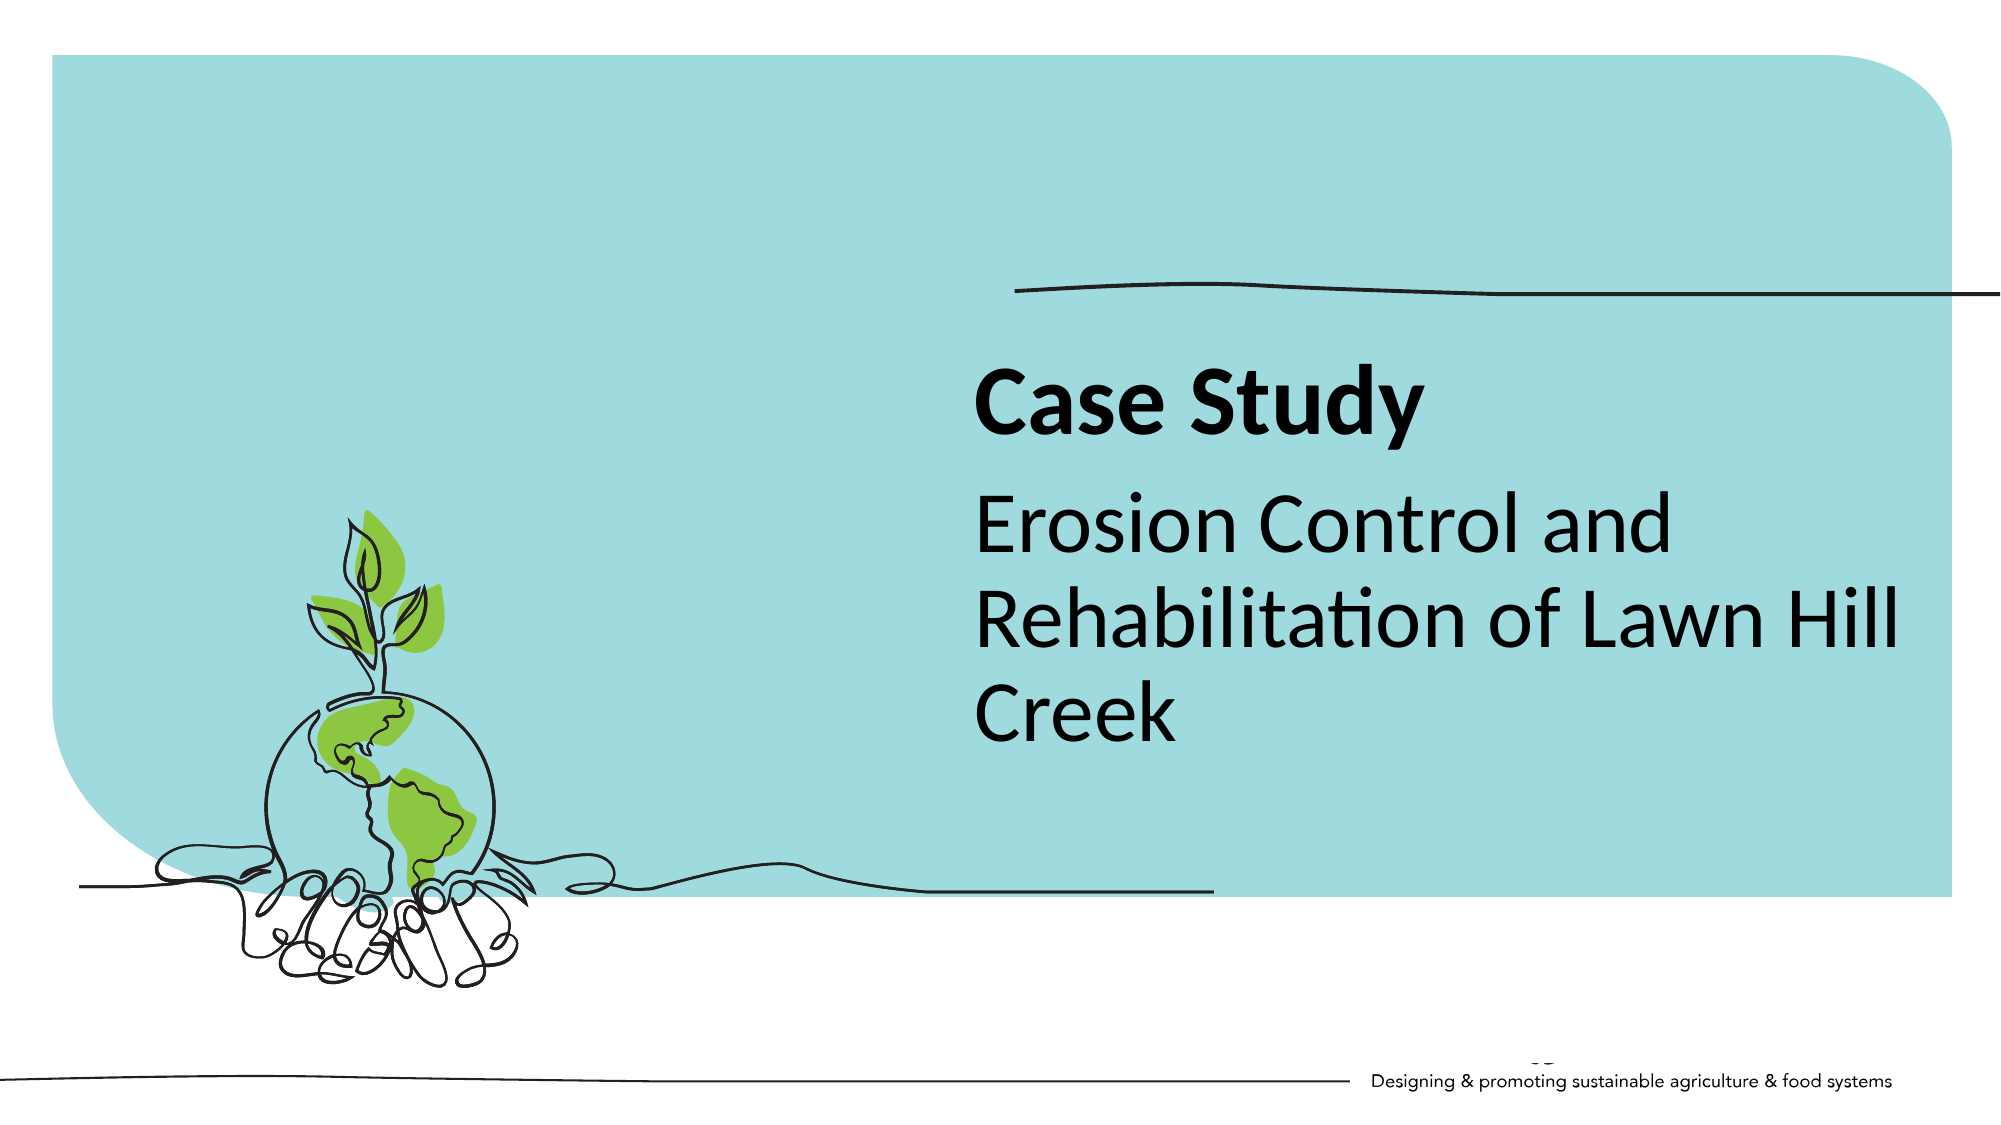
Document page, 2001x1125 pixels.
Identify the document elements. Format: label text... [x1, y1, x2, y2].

list Case Study Erosion Control and Rehabilitation of Lawn Hill Creek [959, 340, 1946, 844]
picture [1332, 1063, 1914, 1105]
